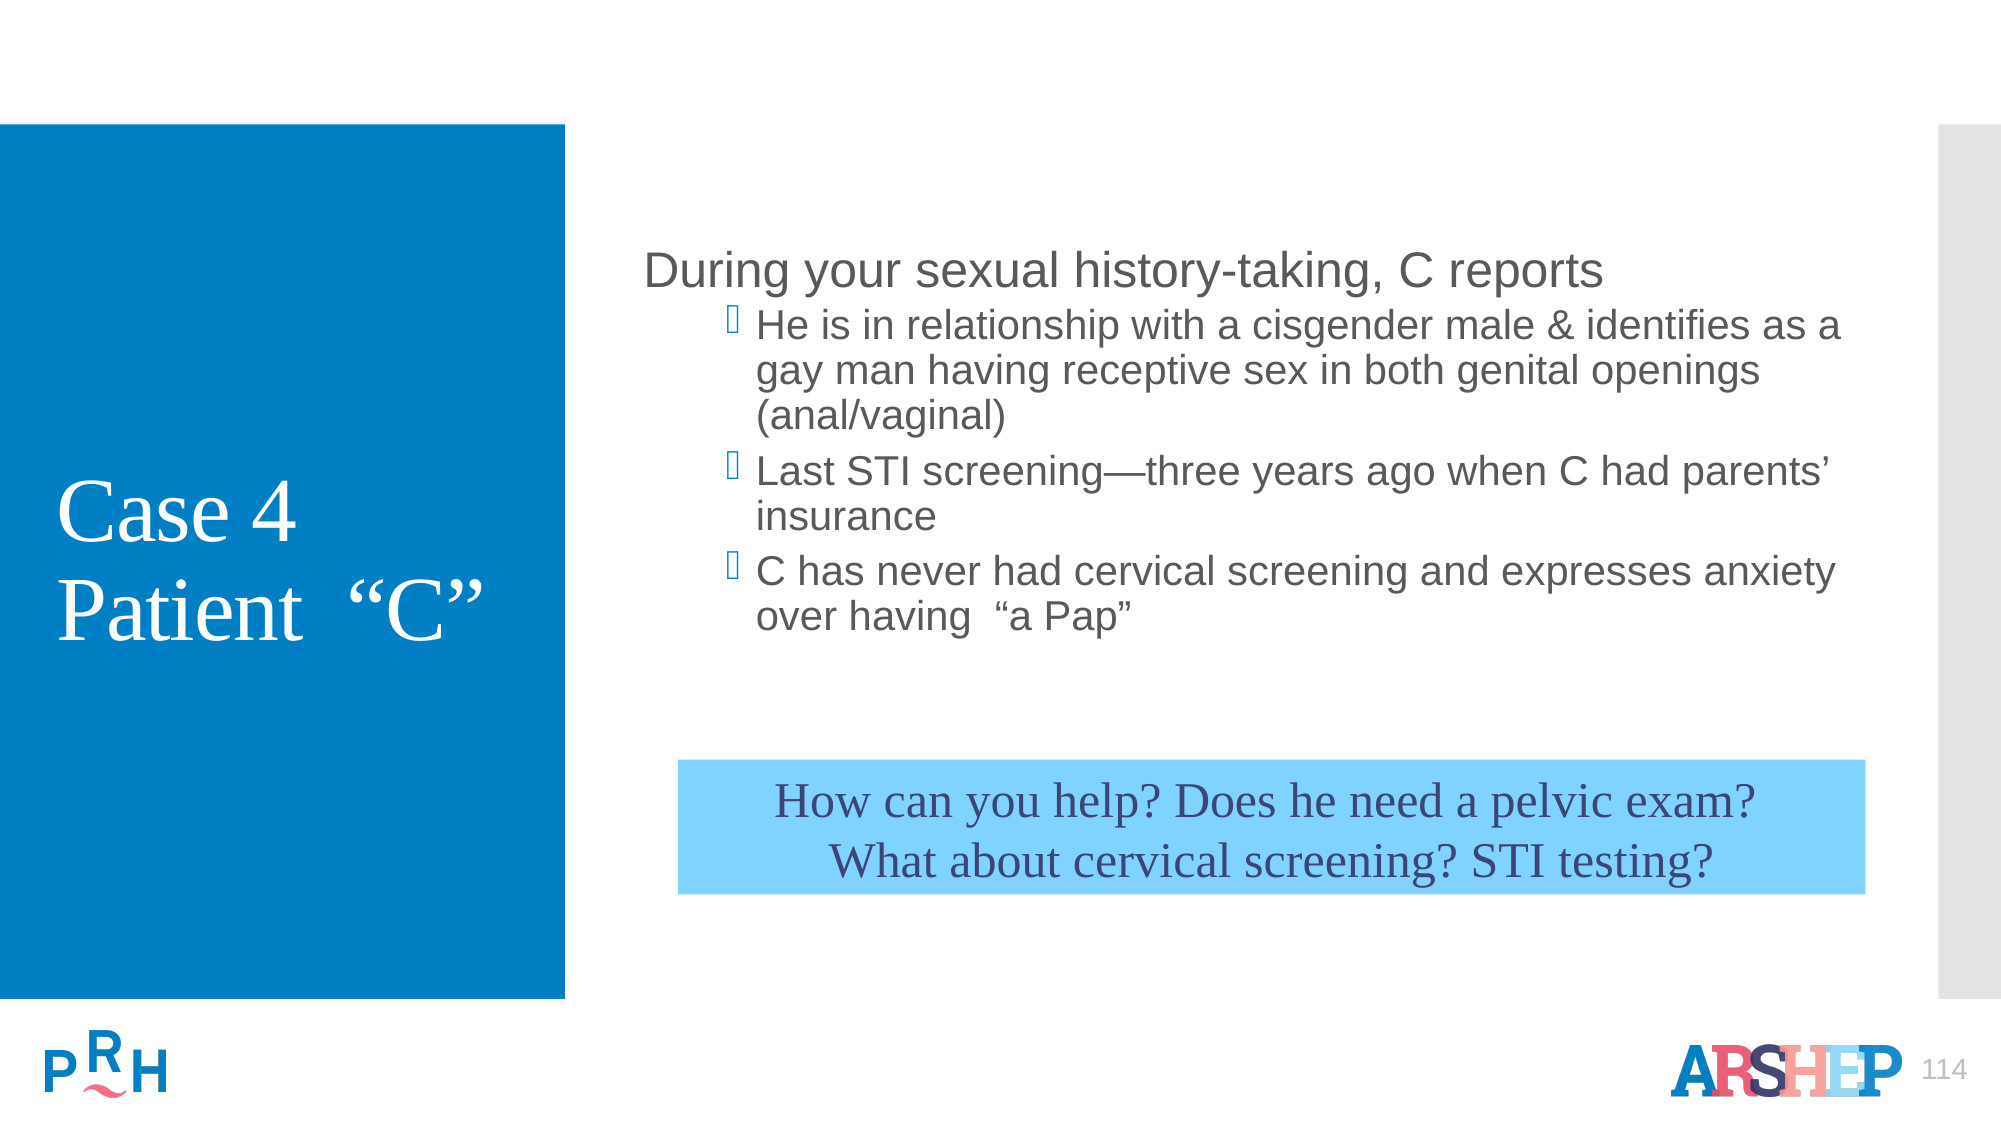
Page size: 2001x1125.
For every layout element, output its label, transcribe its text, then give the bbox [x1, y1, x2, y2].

text_box How can you help? Does he need a pelvic exam? What about cervical screening? STI testing? [677, 759, 1866, 895]
slide_number 114 [1412, 1042, 1983, 1103]
title Case 4 Patient “C” [41, 184, 525, 940]
list During your sexual history-taking, C reports He is in relationship with a cisgender male & identifies as a gay man having receptive sex in both genital openings (anal/vaginal) Last STI screening—three years ago when C had parents’ insurance C has never had cervical screening and expresses anxiety over having “a Pap” [628, 76, 1916, 803]
picture [45, 1030, 166, 1098]
picture [97, 1037, 113, 1049]
picture [53, 1057, 68, 1070]
